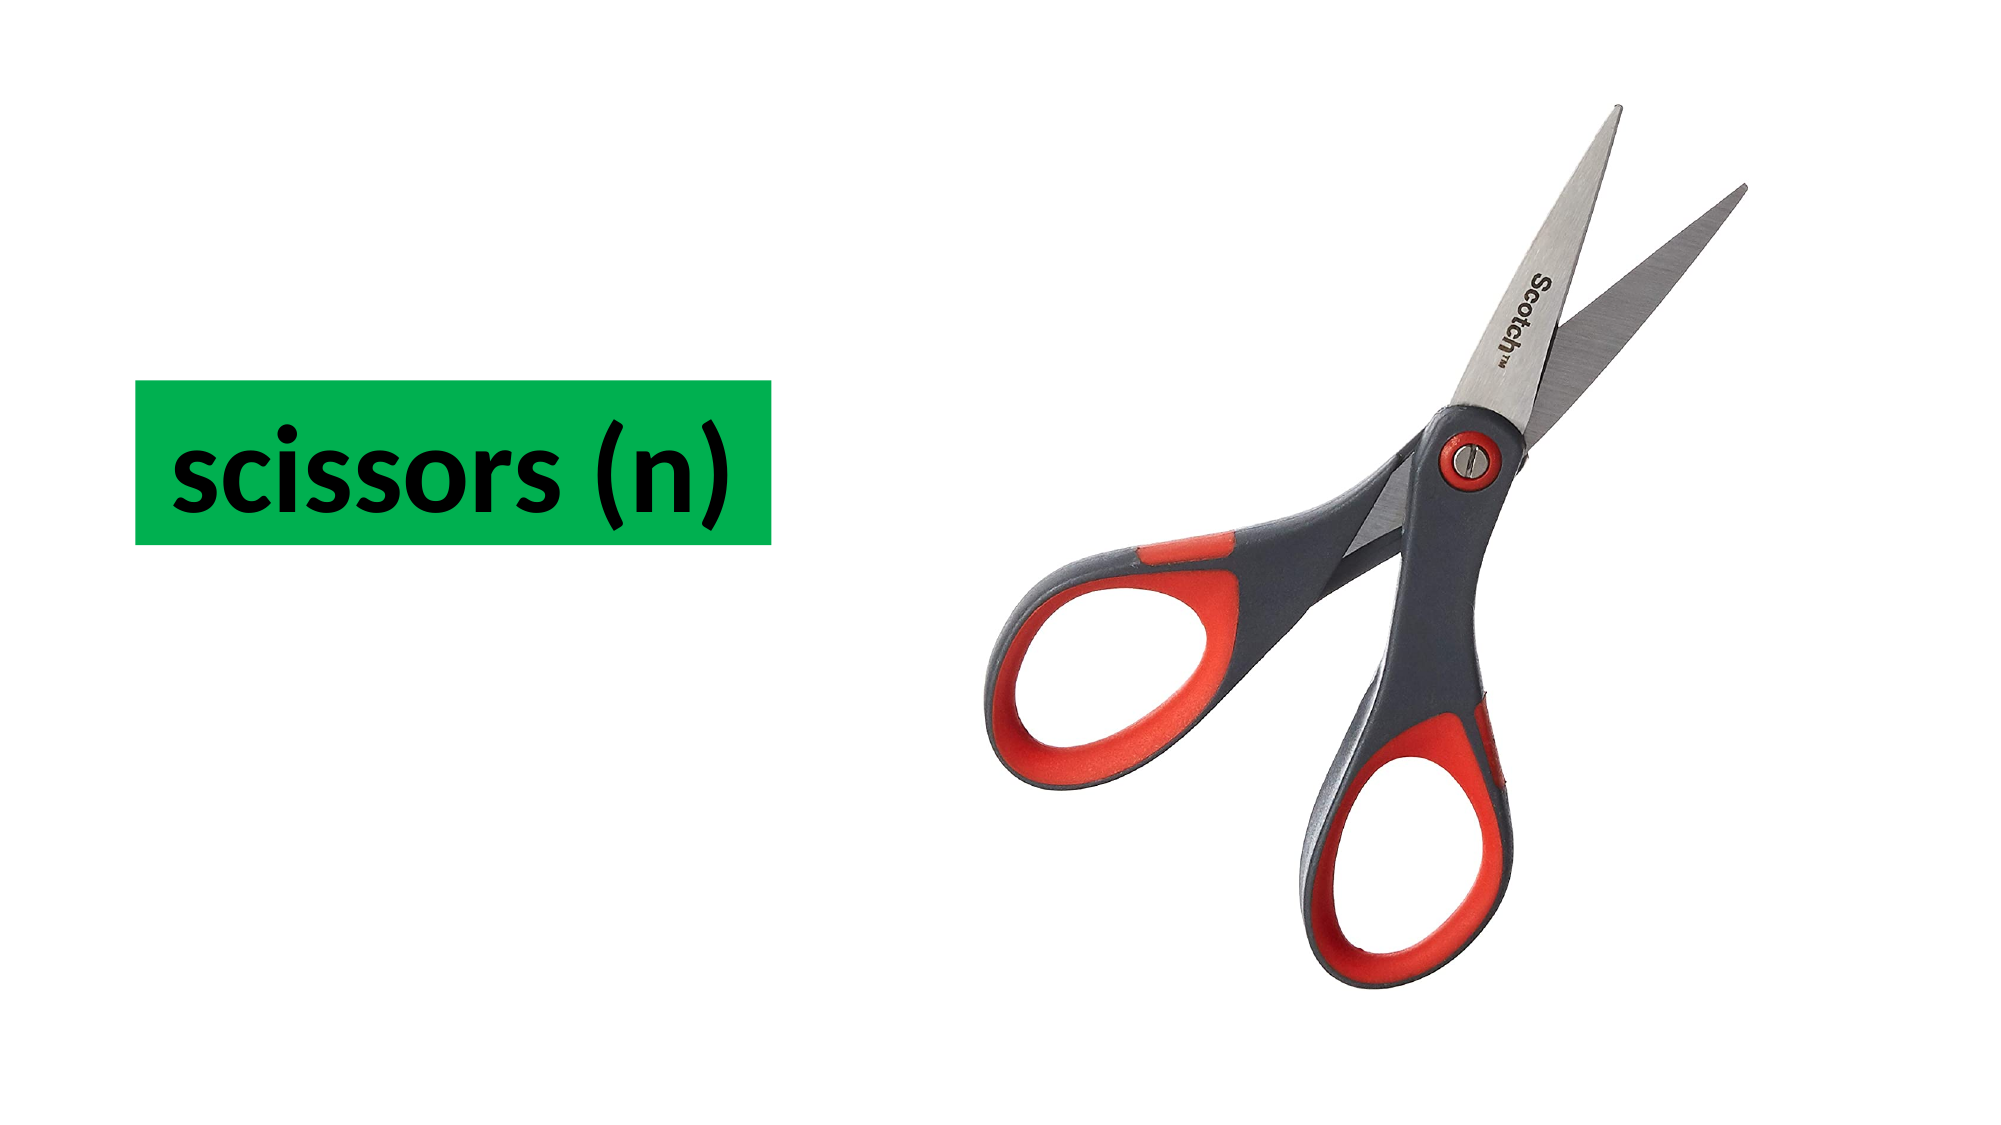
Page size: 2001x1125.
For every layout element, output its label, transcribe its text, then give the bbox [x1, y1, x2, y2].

picture [981, 103, 1750, 991]
text_box scissors (n) [135, 380, 772, 546]
